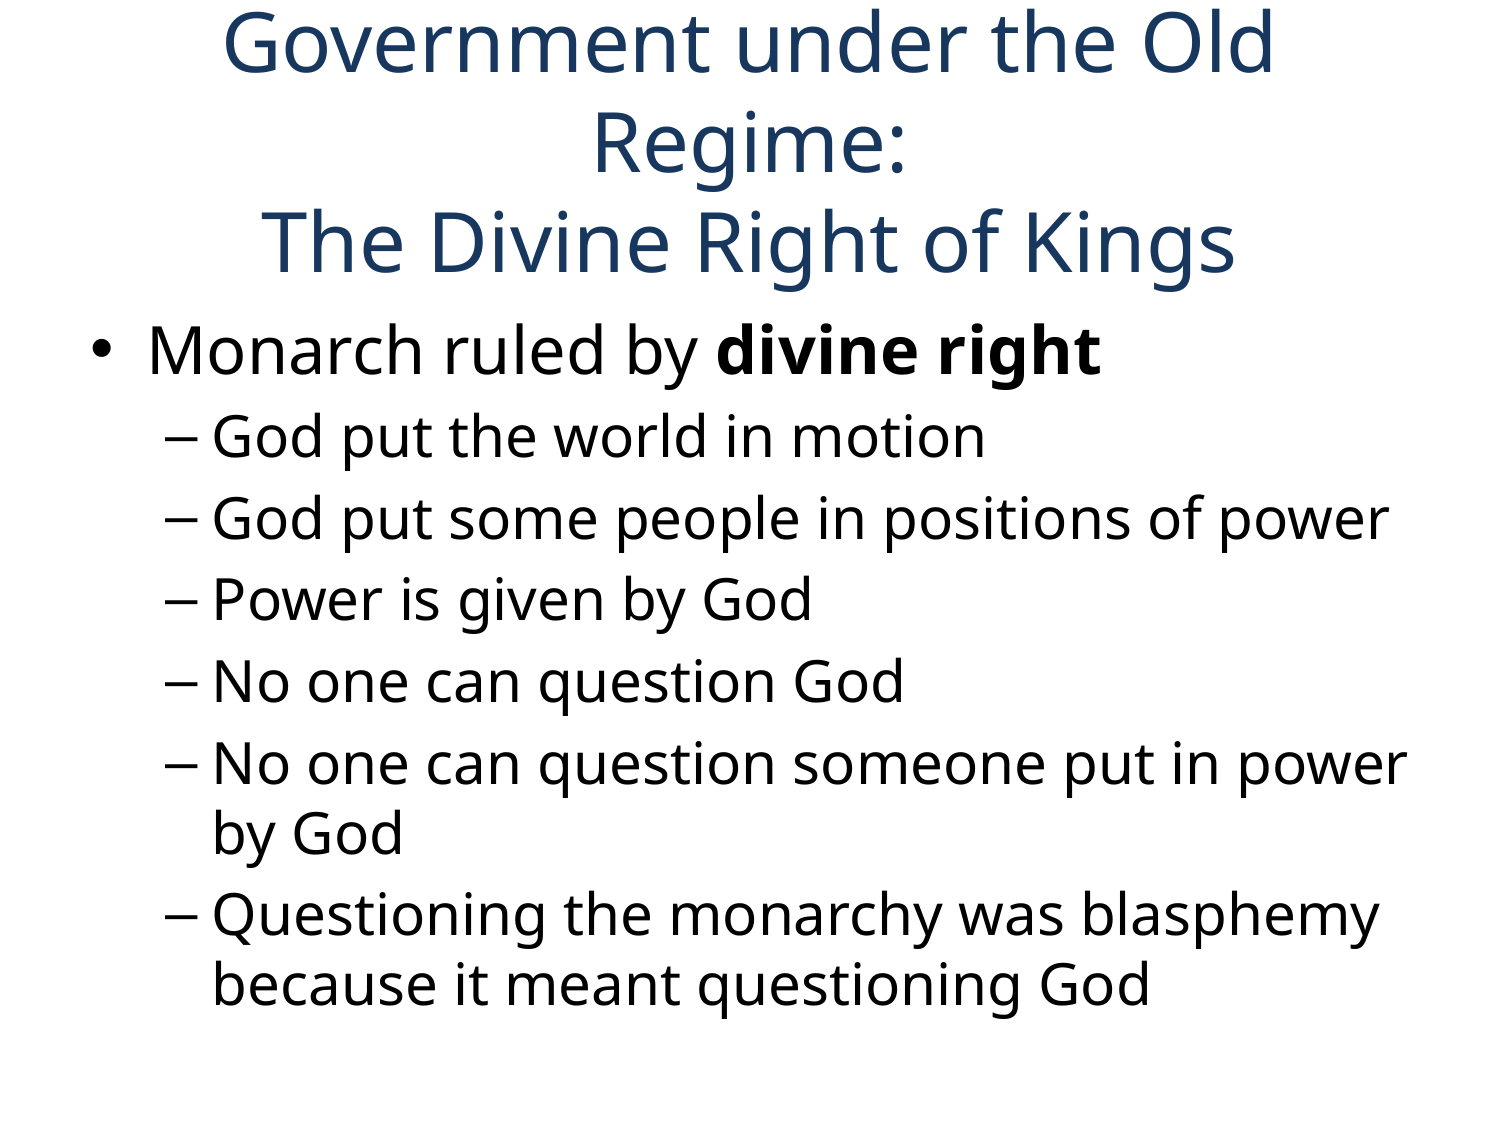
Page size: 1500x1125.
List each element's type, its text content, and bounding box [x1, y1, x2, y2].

title Government under the Old Regime: The Divine Right of Kings [75, 45, 1425, 233]
list Monarch ruled by divine right God put the world in motion God put some people in positions of power Power is given by God No one can question God No one can question someone put in power by God Questioning the monarchy was blasphemy because it meant questioning God [75, 299, 1425, 1043]
